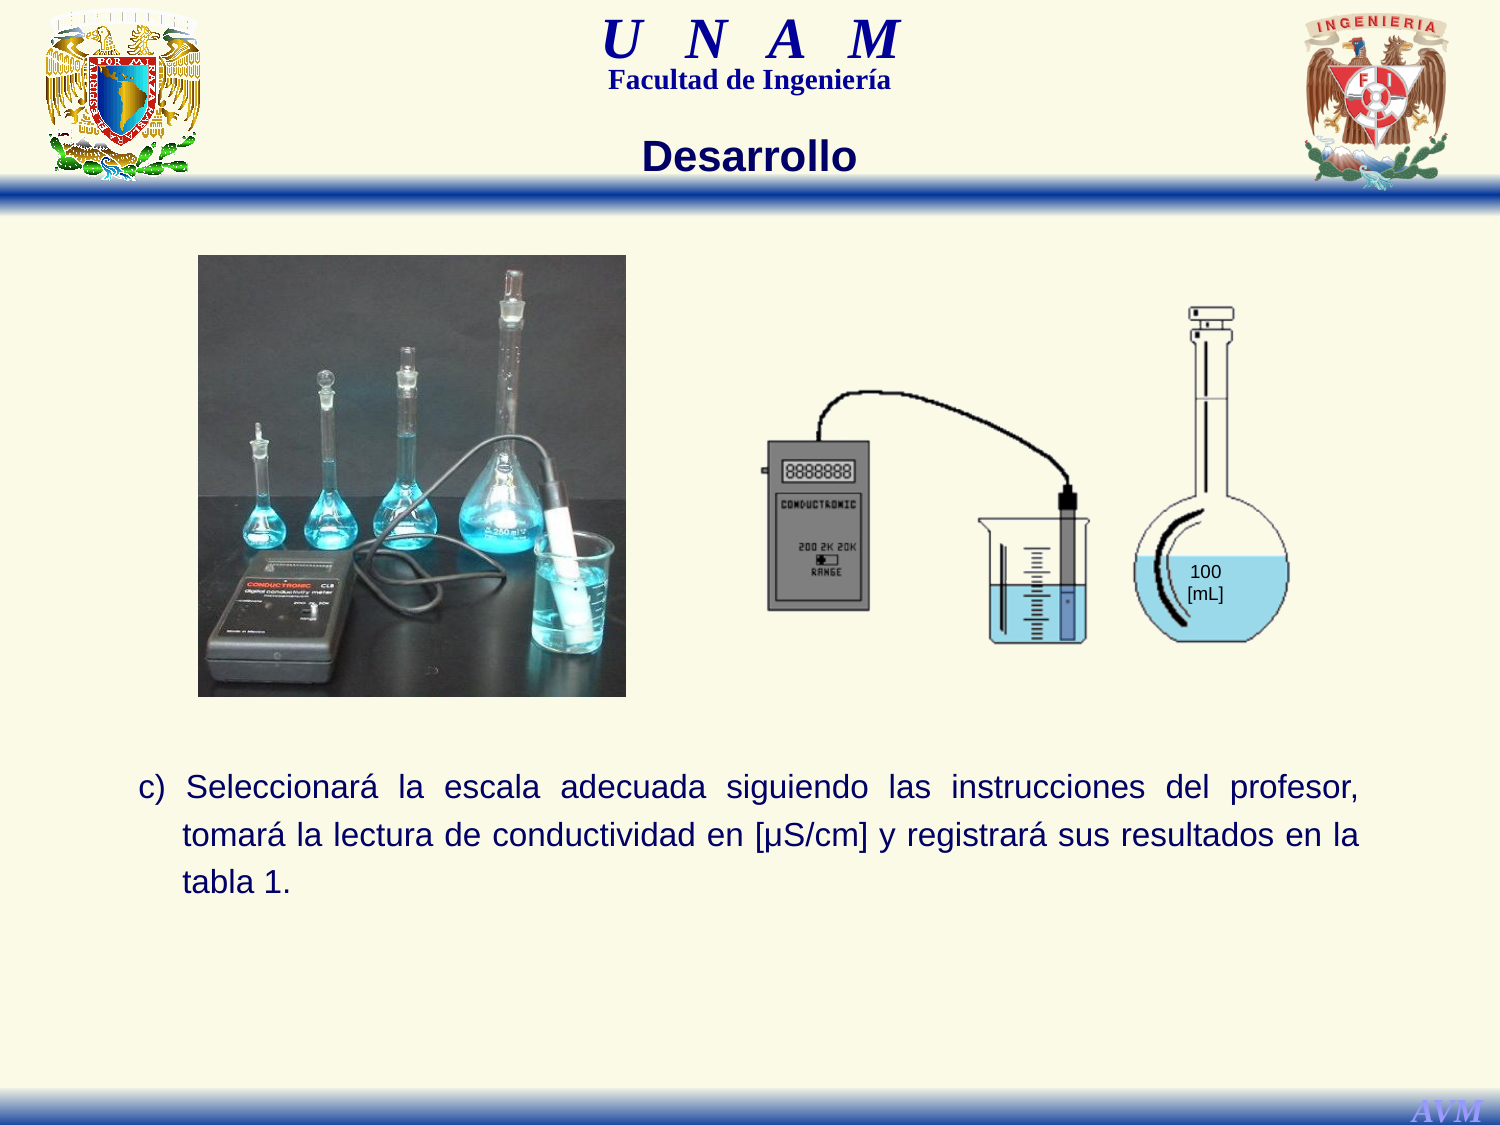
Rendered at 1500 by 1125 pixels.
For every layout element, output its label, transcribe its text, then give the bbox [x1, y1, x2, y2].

text_box c) Seleccionará la escala adecuada siguiendo las instrucciones del profesor, tomará la lectura de conductividad en [μS/cm] y registrará sus resultados en la tabla 1. [123, 749, 1377, 908]
picture [1299, 5, 1453, 198]
picture [46, 8, 200, 181]
picture [198, 255, 626, 697]
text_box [751, 302, 1300, 650]
text_box Desarrollo [626, 119, 873, 188]
